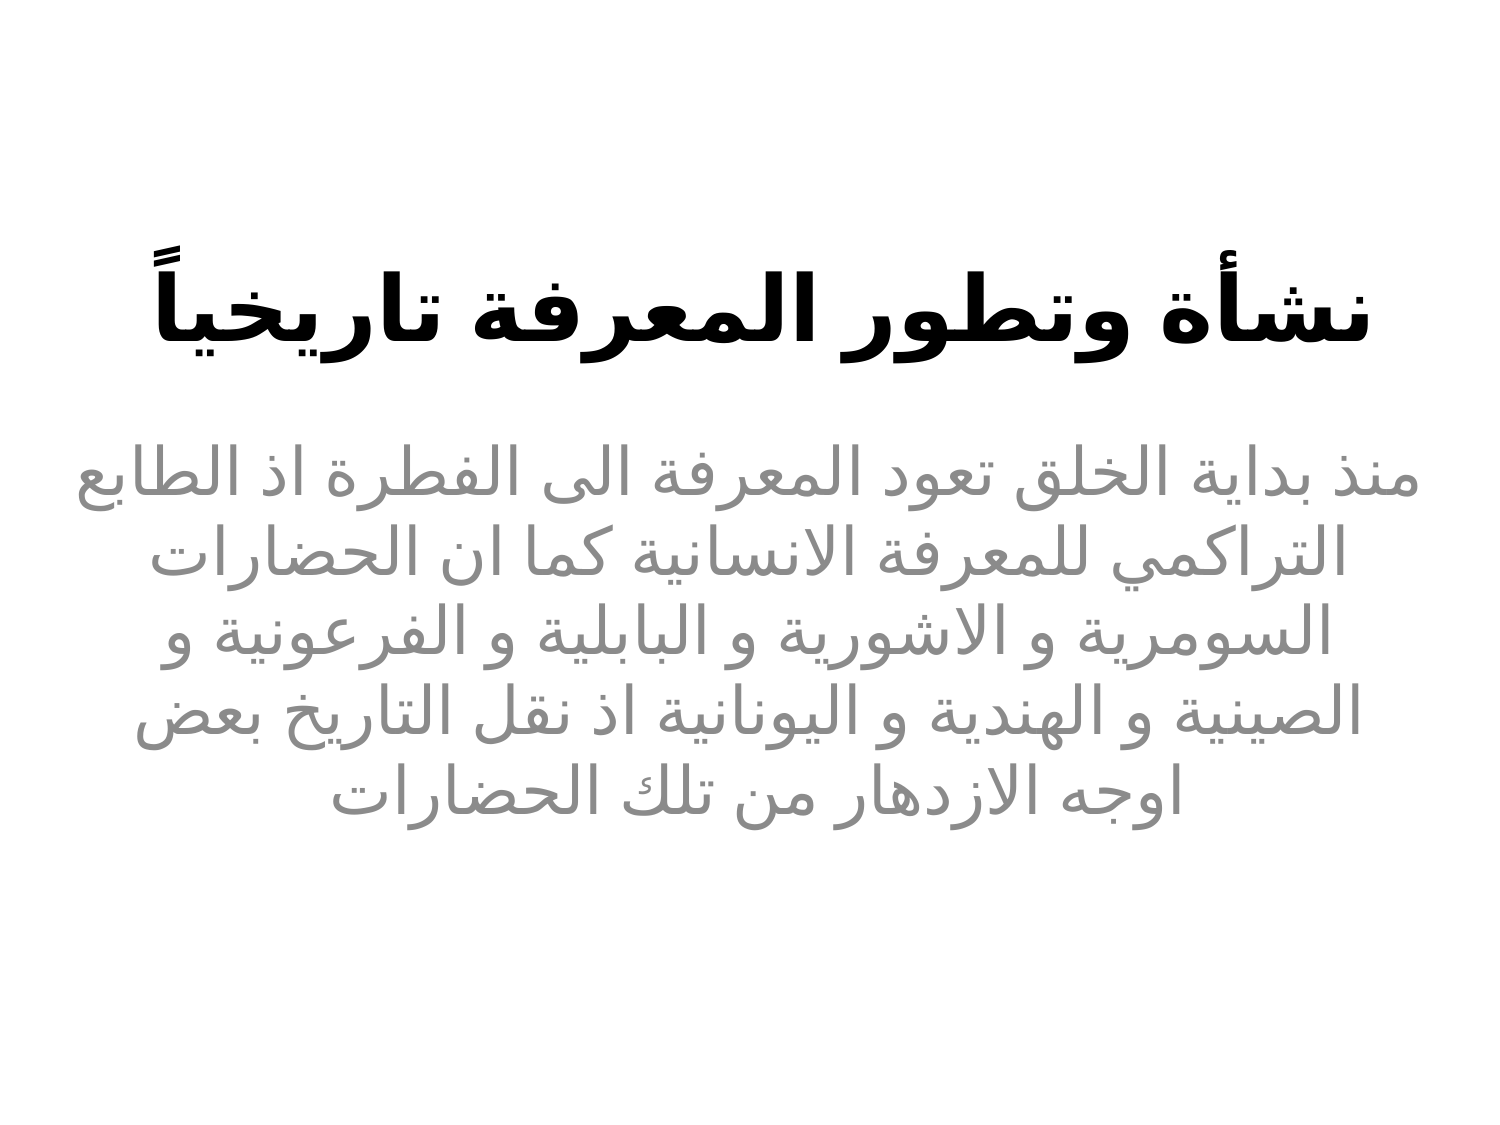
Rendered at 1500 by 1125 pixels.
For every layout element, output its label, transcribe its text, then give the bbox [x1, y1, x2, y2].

subtitle منذ بداية الخلق تعود المعرفة الى الفطرة اذ الطابع التراكمي للمعرفة الانسانية كما ان الحضارات السومرية و الاشورية و البابلية و الفرعونية و الصينية و الهندية و اليونانية اذ نقل التاريخ بعض اوجه الازدهار من تلك الحضارات [53, 420, 1447, 925]
title نشأة وتطور المعرفة تاريخياً [112, 19, 1424, 420]
